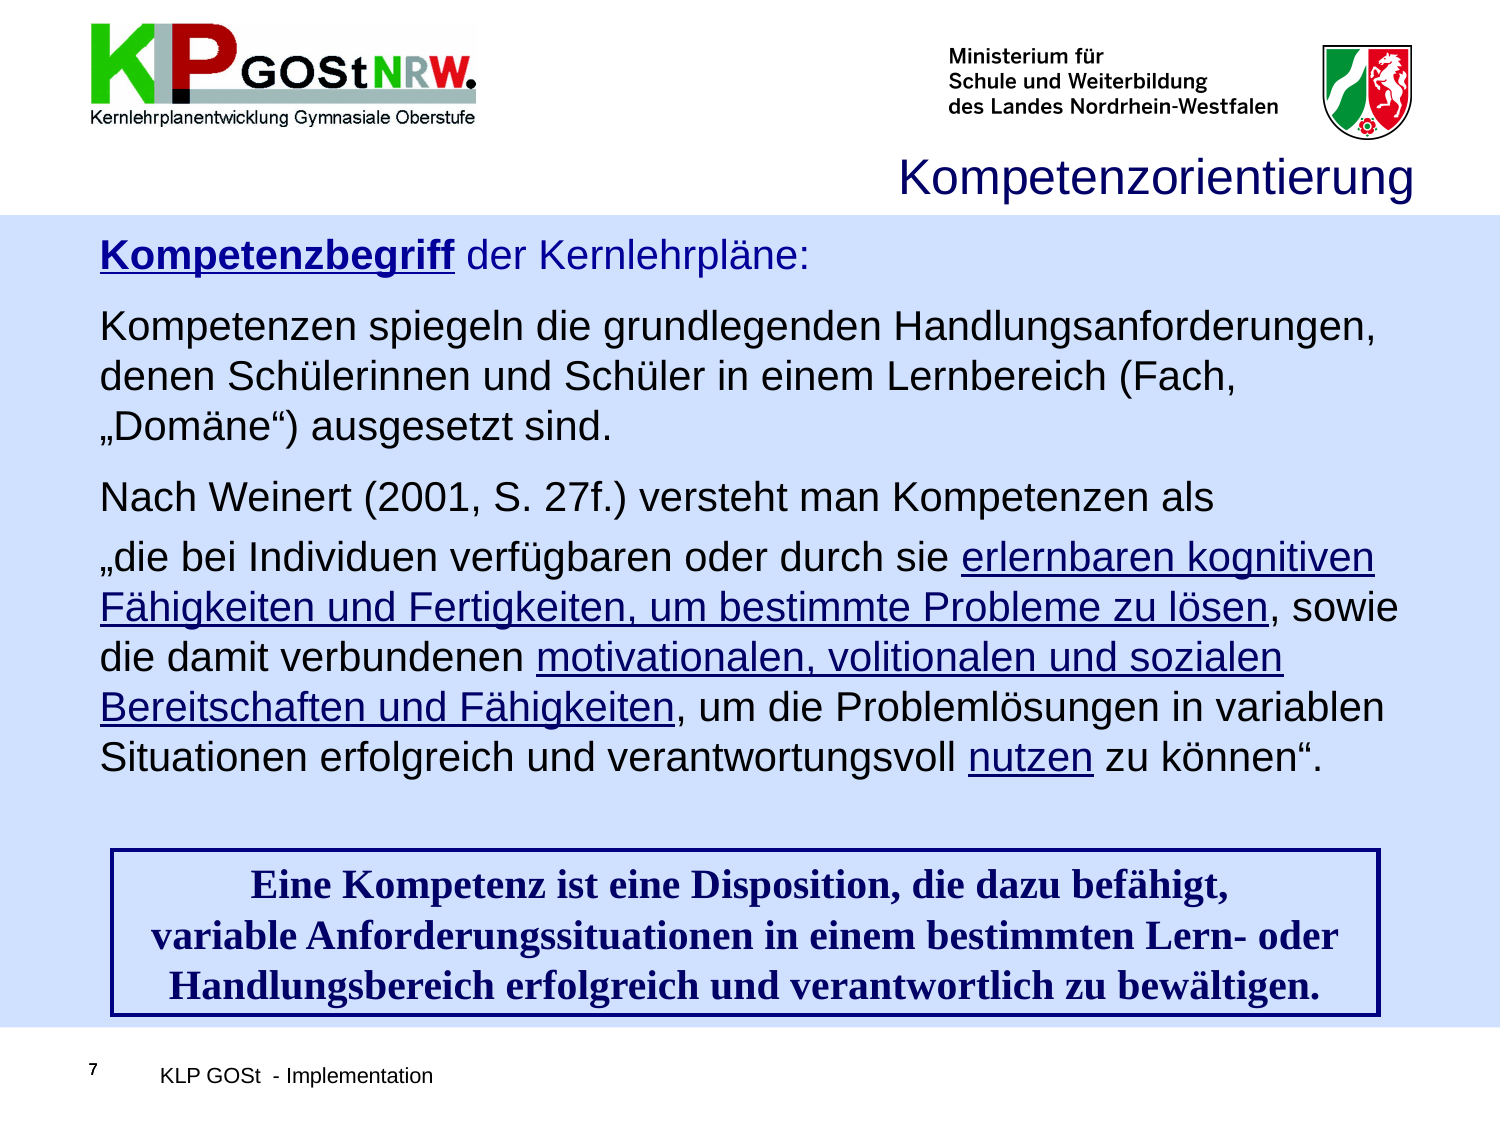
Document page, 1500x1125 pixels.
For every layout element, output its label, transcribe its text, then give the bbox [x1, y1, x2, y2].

picture [90, 23, 477, 127]
text_box Kompetenzorientierung [771, 137, 1430, 213]
text_box KLP GOSt - Implementation [145, 1054, 1488, 1096]
text_box Eine Kompetenz ist eine Disposition, die dazu befähigt, variable Anforderungssituationen in einem bestimmten Lern- oder Handlungsbereich erfolgreich und verantwortlich zu bewältigen. [111, 849, 1379, 1015]
text_box Kompetenzbegriff der Kernlehrpläne: Kompetenzen spiegeln die grundlegenden Handlungsanforderungen, denen Schülerinnen und Schüler in einem Lernbereich (Fach, „Domäne“) ausgesetzt sind. Nach Weinert (2001, S. 27f.) versteht man Kompetenzen als „die bei Individuen verfügbaren oder durch sie erlernbaren kognitiven Fähigkeiten und Fertigkeiten, um bestimmte Probleme zu lösen, sowie die damit verbundenen motivationalen, volitionalen und sozialen Bereitschaften und Fähigkeiten, um die Problemlösungen in variablen Situationen erfolgreich und verantwortungsvoll nutzen zu können“. [84, 220, 1420, 838]
slide_number 7 [88, 1058, 136, 1115]
picture [949, 45, 1412, 137]
